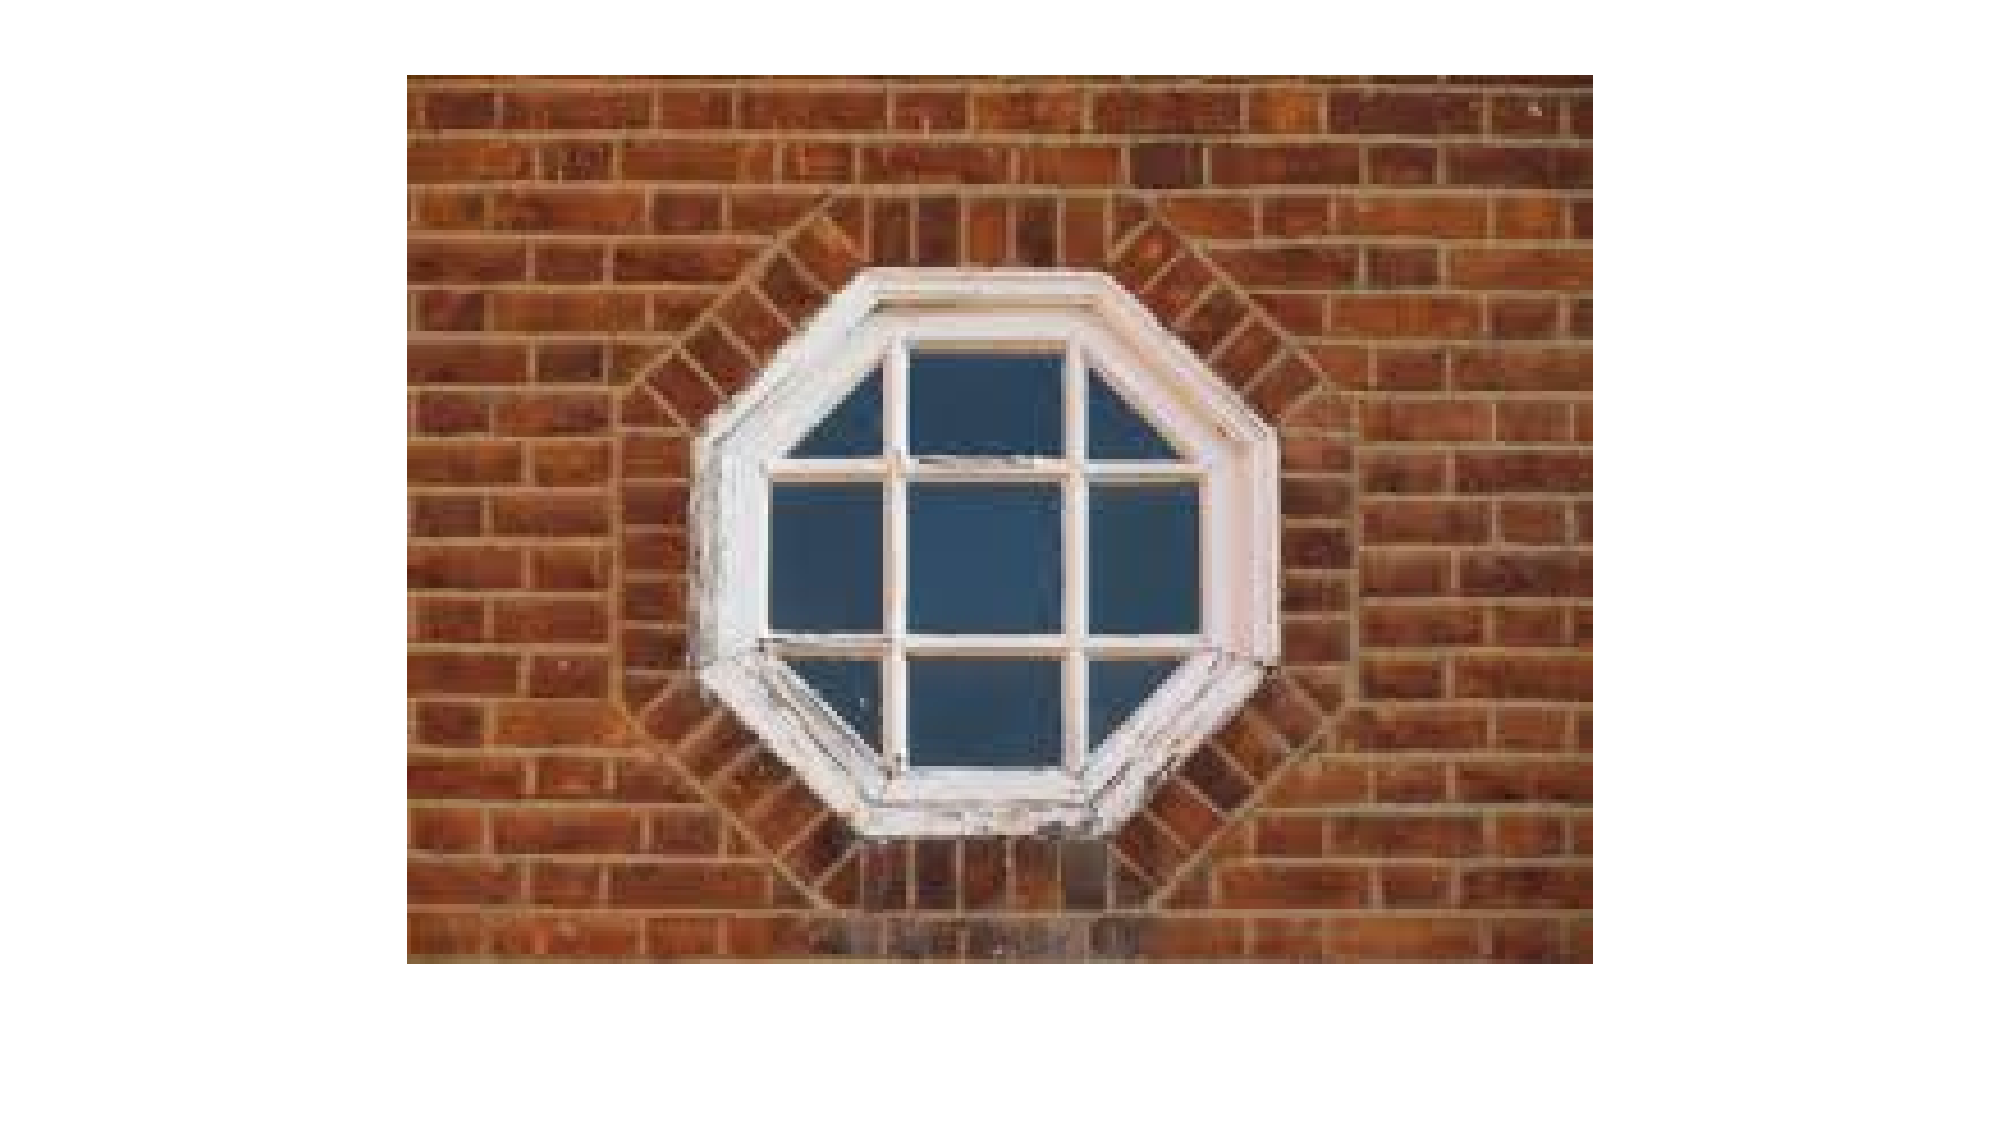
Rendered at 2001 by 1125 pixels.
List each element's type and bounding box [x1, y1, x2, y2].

picture [407, 75, 1593, 964]
